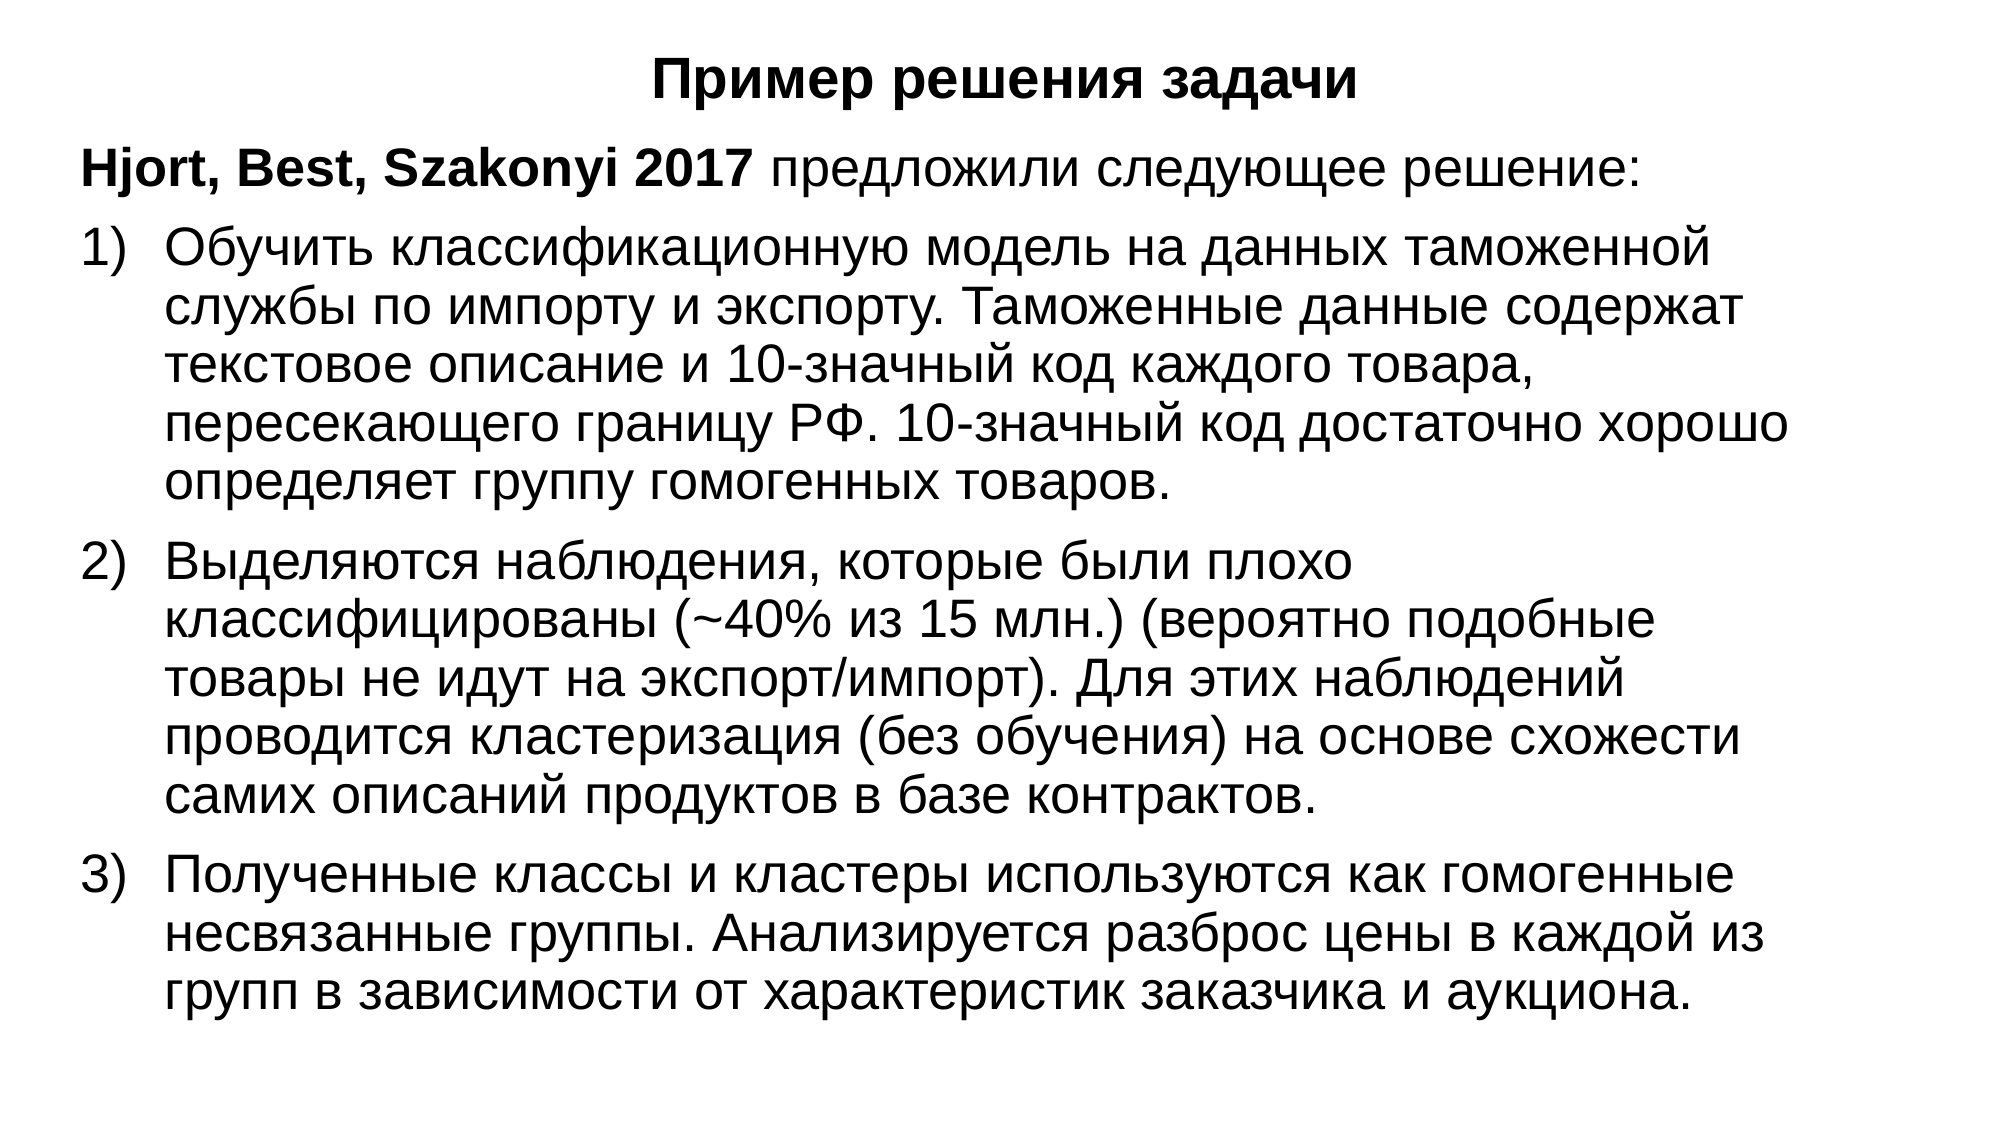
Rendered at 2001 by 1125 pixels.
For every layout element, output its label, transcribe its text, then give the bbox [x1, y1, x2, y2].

list Hjort, Best, Szakonyi 2017 предложили следующее решение: Обучить классификационную модель на данных таможенной службы по импорту и экспорту. Таможенные данные содержат текстовое описание и 10-значный код каждого товара, пересекающего границу РФ. 10-значный код достаточно хорошо определяет группу гомогенных товаров. Выделяются наблюдения, которые были плохо классифицированы (~40% из 15 млн.) (вероятно подобные товары не идут на экспорт/импорт). Для этих наблюдений проводится кластеризация (без обучения) на основе схожести самих описаний продуктов в базе контрактов. Полученные классы и кластеры используются как гомогенные несвязанные группы. Анализируется разброс цены в каждой из групп в зависимости от характеристик заказчика и аукциона. [64, 132, 1863, 1079]
title Пример решения задачи [108, 35, 1903, 124]
